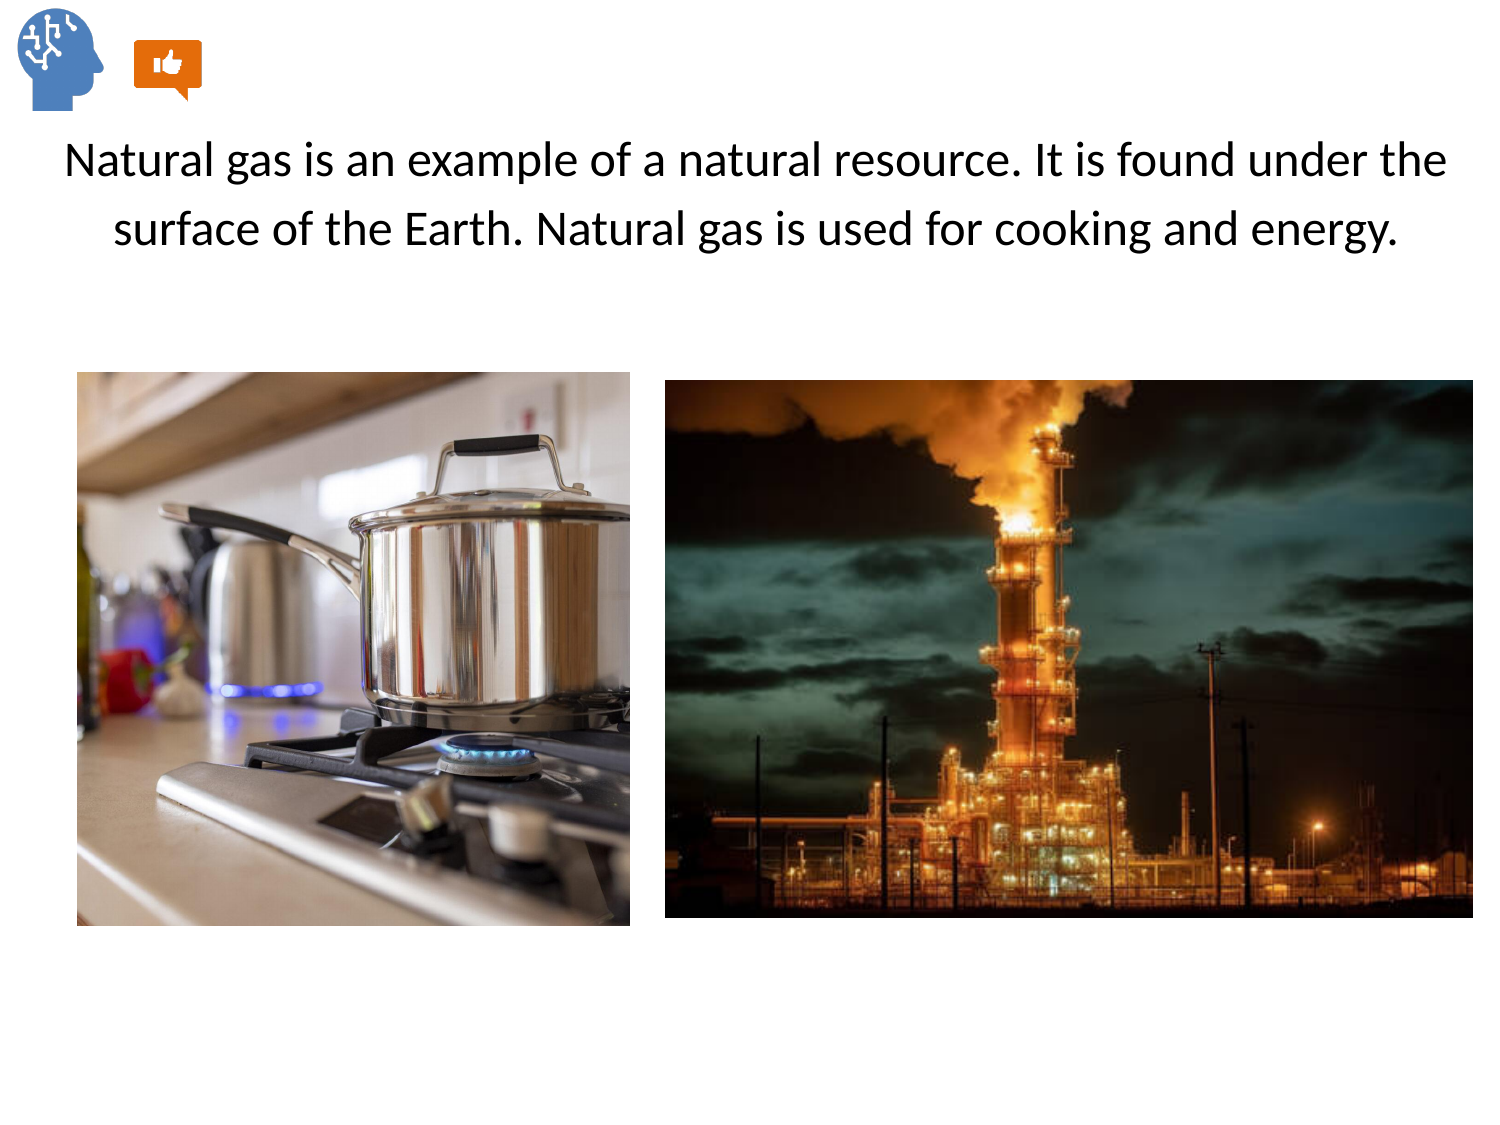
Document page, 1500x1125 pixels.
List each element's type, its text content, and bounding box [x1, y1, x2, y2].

text_box [0, 0, 115, 118]
picture [664, 380, 1473, 919]
picture [120, 23, 215, 118]
text_box Natural gas is an example of a natural resource. It is found under the surface of the Earth. Natural gas is used for cooking and energy. [40, 102, 1473, 271]
picture [77, 372, 631, 926]
